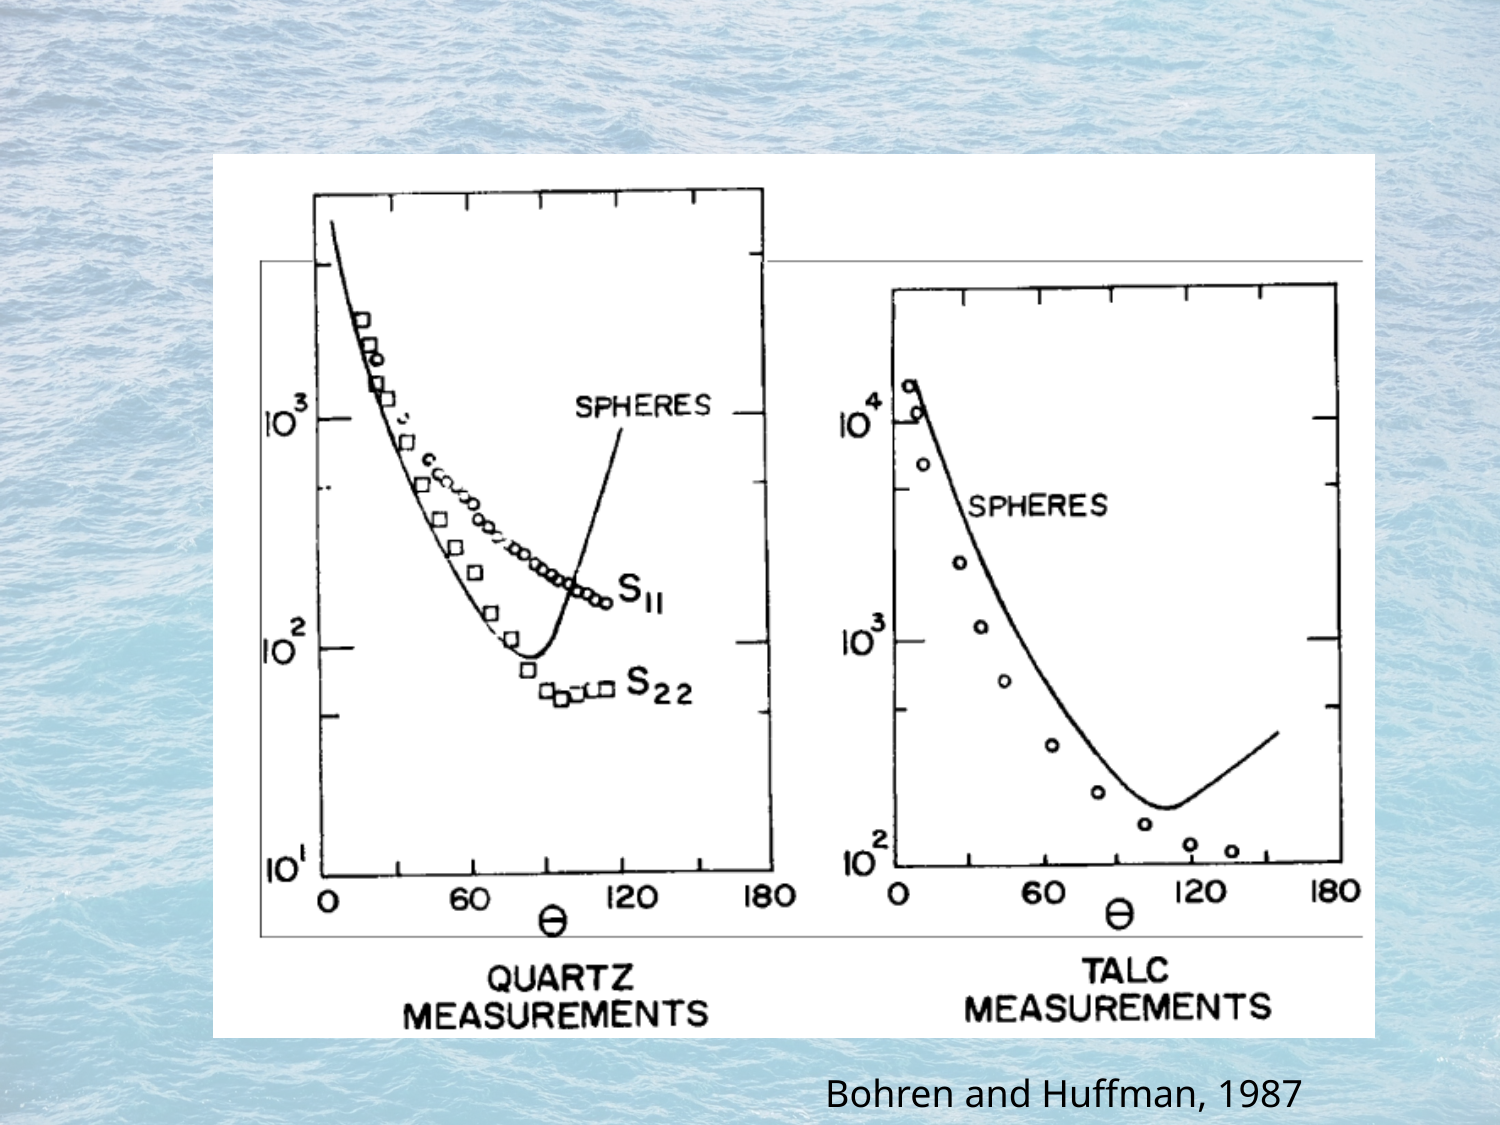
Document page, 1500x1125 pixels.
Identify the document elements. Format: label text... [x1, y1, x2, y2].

text_box Bohren and Huffman, 1987 [810, 1062, 1319, 1123]
picture [212, 154, 1376, 1038]
